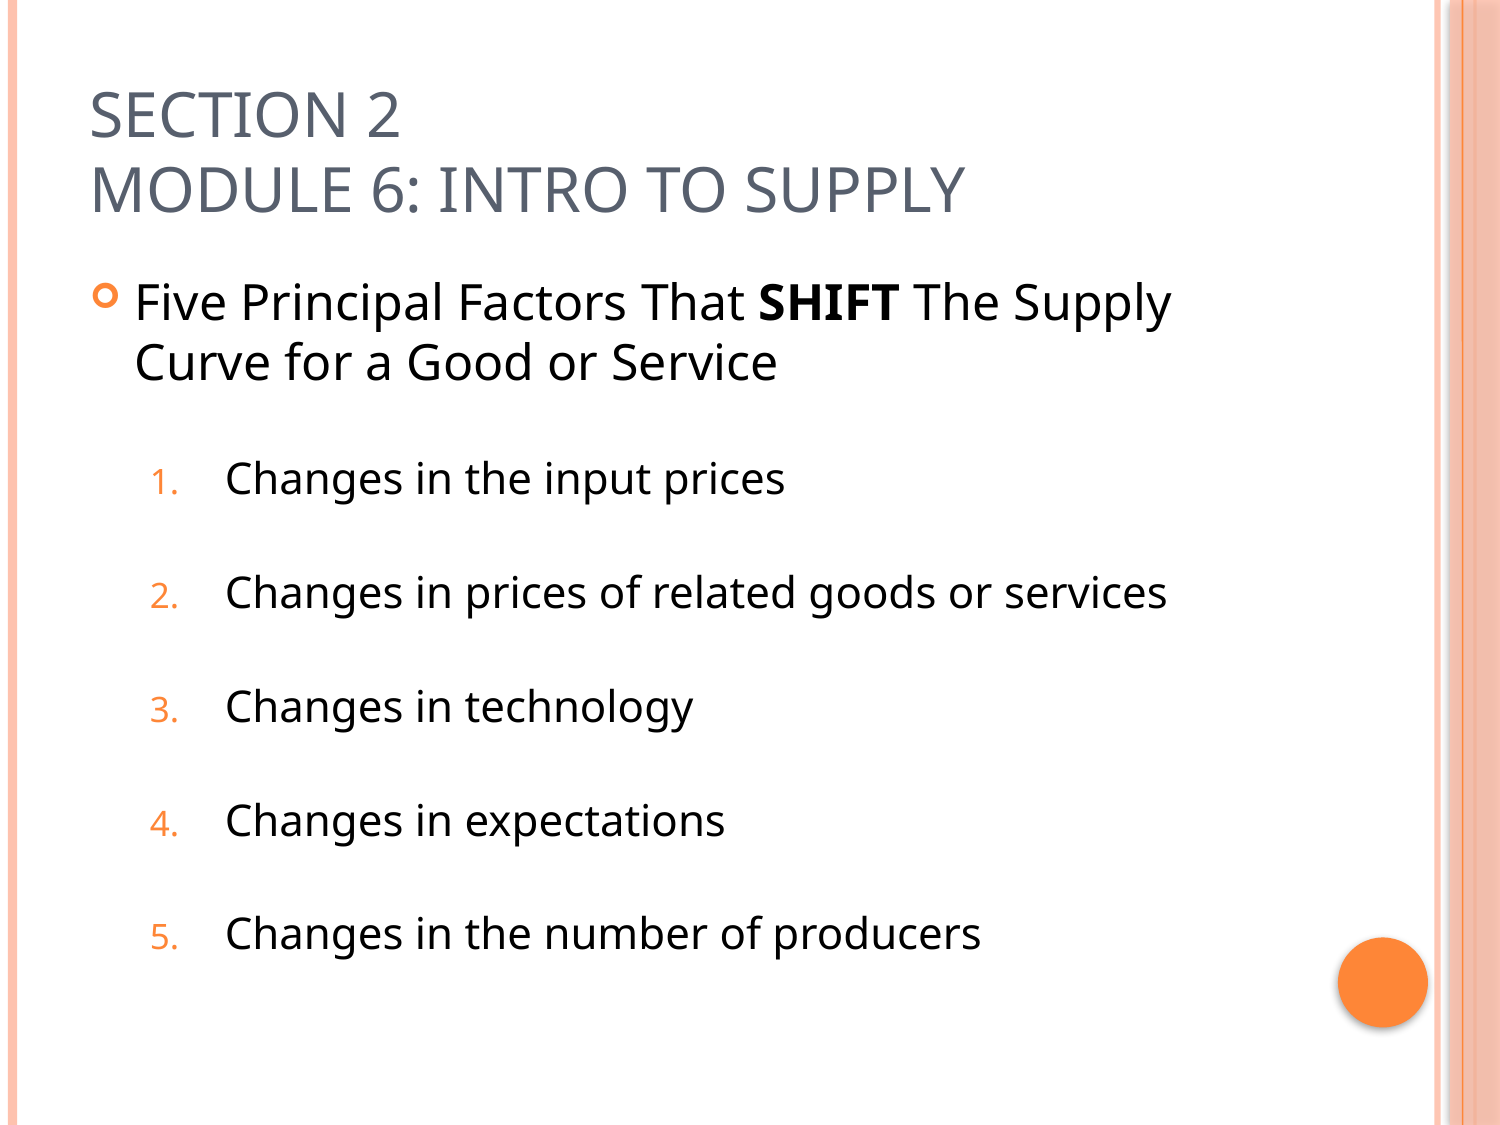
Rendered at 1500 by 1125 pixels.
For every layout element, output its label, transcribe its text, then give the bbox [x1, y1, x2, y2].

title Section 2 Module 6: Intro To Supply [75, 45, 1300, 233]
list Five Principal Factors That SHIFT The Supply Curve for a Good or Service Changes in the input prices Changes in prices of related goods or services Changes in technology Changes in expectations Changes in the number of producers [75, 262, 1300, 1062]
